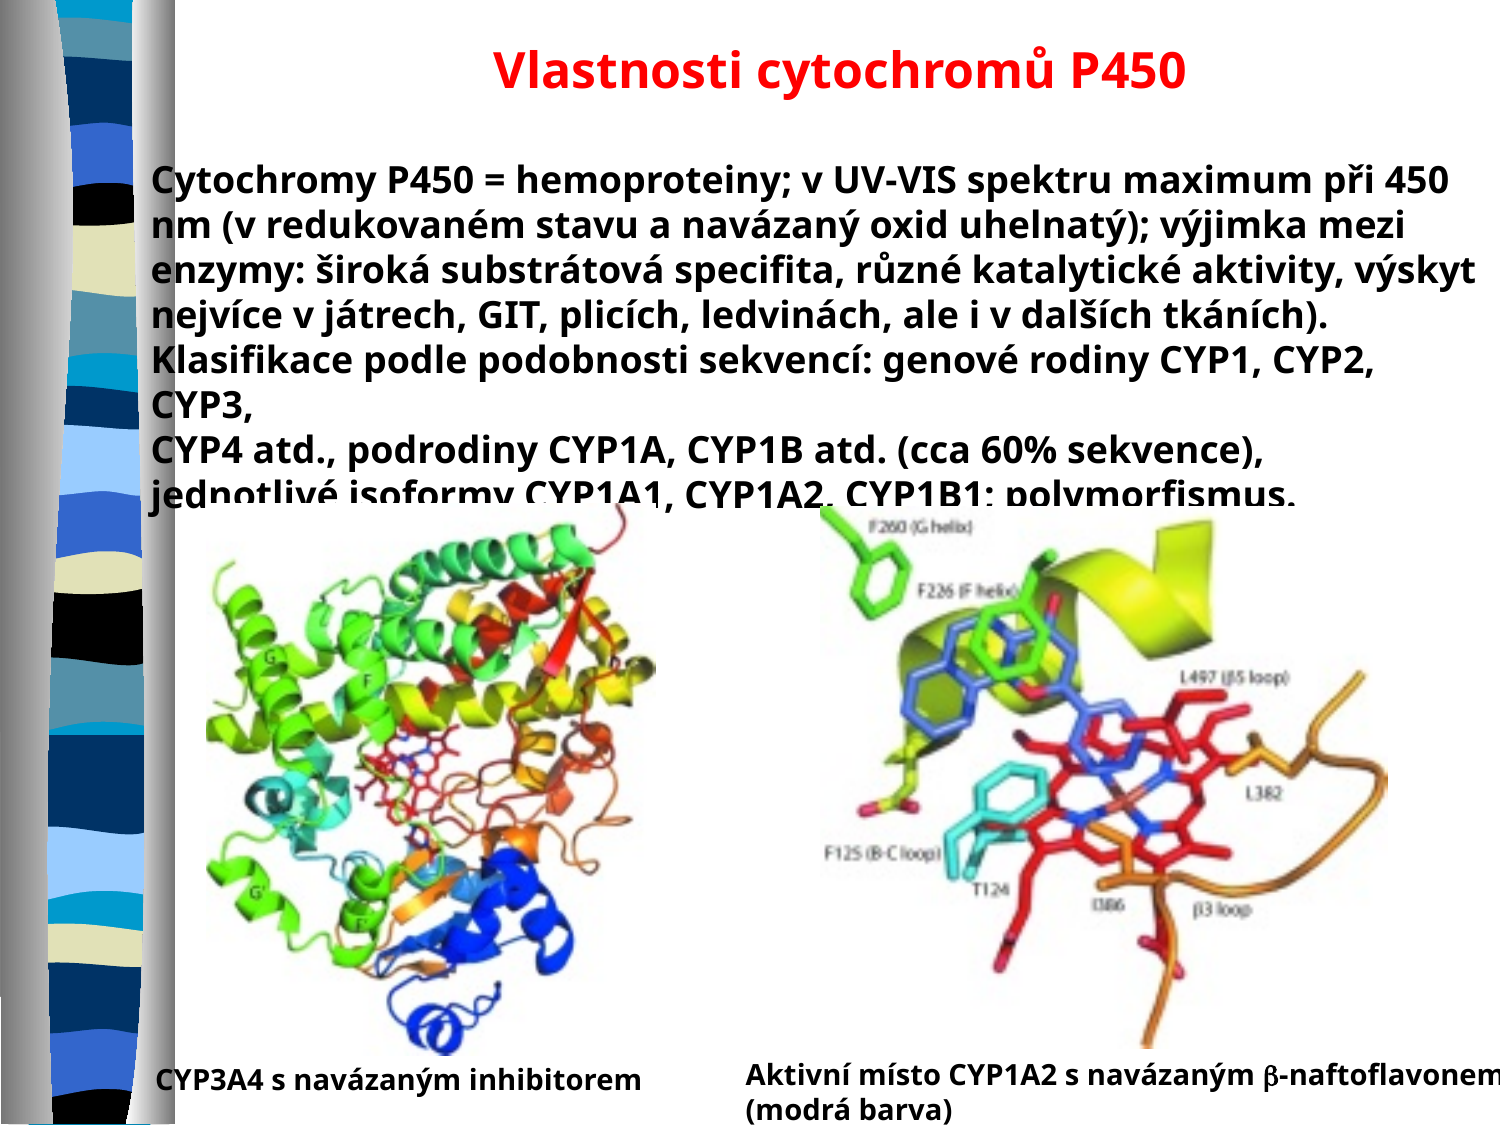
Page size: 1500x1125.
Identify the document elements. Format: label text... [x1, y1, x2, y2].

picture [820, 506, 1389, 1050]
text_box Cytochromy P450 = hemoproteiny; v UV-VIS spektru maximum při 450 nm (v redukovaném stavu a navázaný oxid uhelnatý); výjimka mezi enzymy: široká substrátová specifita, různé katalytické aktivity, výskyt nejvíce v játrech, GIT, plicích, ledvinách, ale i v dalších tkáních). Klasifikace podle podobnosti sekvencí: genové rodiny CYP1, CYP2, CYP3, CYP4 atd., podrodiny CYP1A, CYP1B atd. (cca 60% sekvence), jednotlivé isoformy CYP1A1, CYP1A2, CYP1B1; polymorfismus. [135, 148, 1500, 524]
text_box CYP3A4 s navázaným inhibitorem [140, 1053, 658, 1104]
picture [206, 503, 656, 1056]
text_box Vlastnosti cytochromů P450 [265, 30, 1415, 106]
text_box Aktivní místo CYP1A2 s navázaným b-naftoflavonem (modrá barva) [730, 1048, 1500, 1125]
